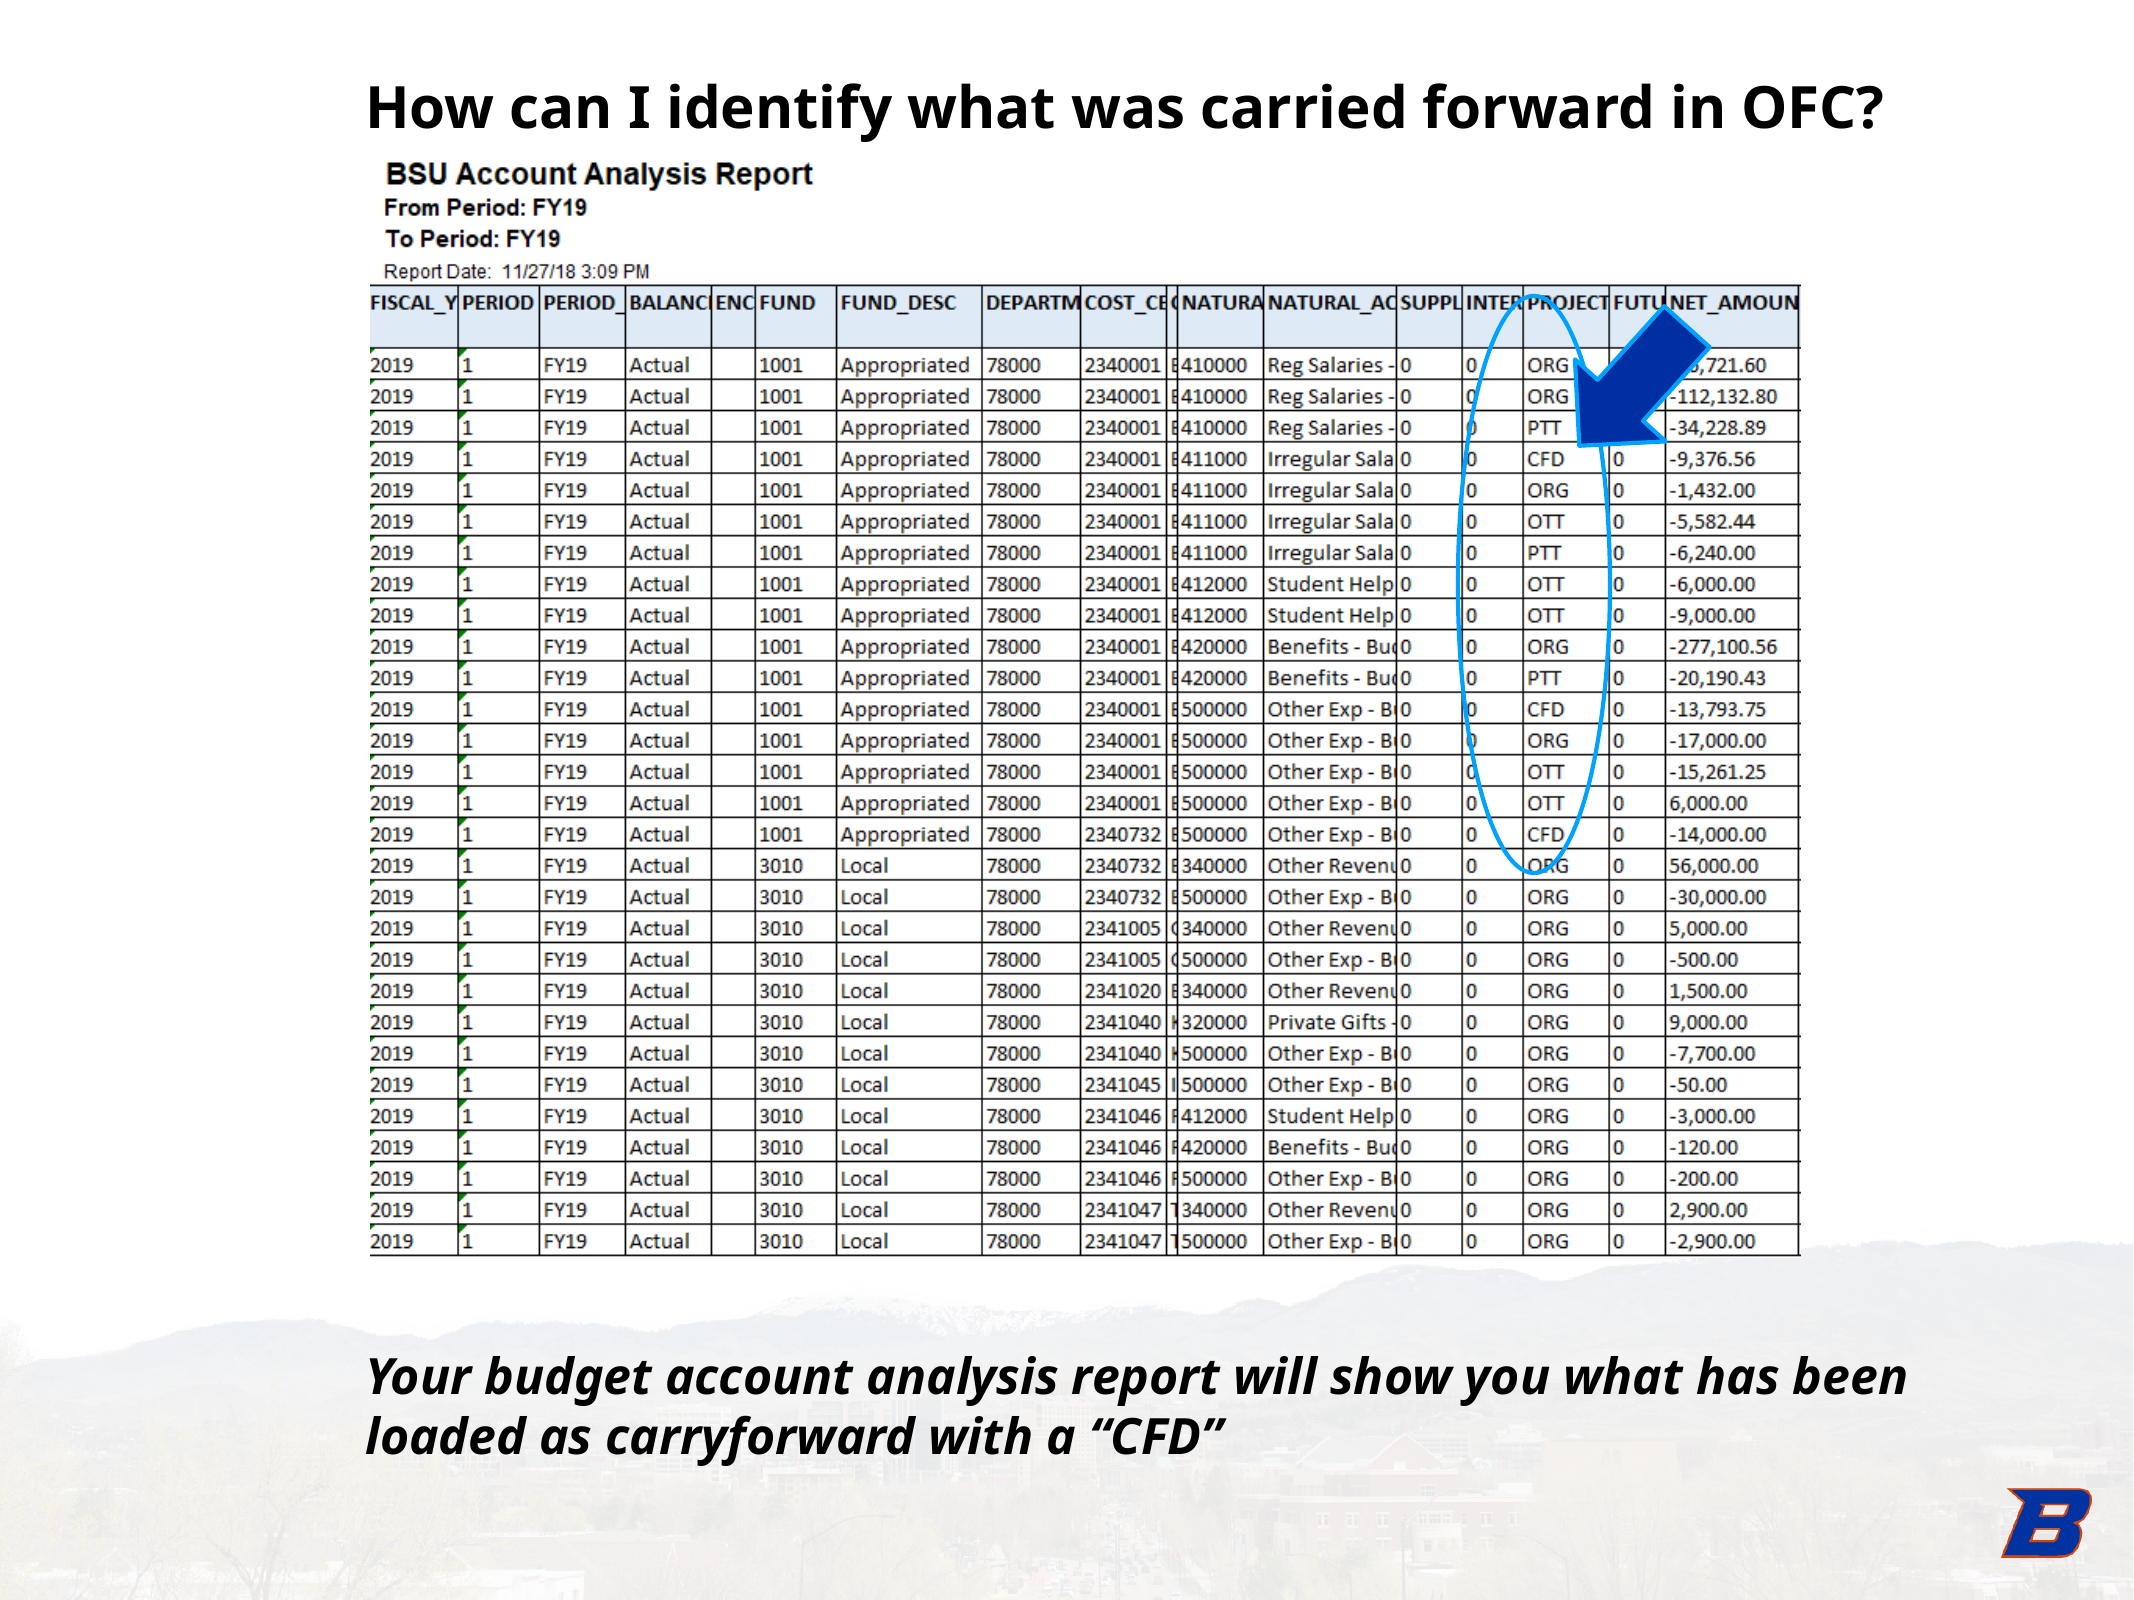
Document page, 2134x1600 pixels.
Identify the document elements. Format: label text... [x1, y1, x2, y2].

picture [0, 0, 2134, 1600]
text_box How can I identify what was carried forward in OFC? [360, 66, 1897, 145]
text_box Your budget account analysis report will show you what has been loaded as carryforward with a “CFD” [360, 1340, 1950, 1470]
